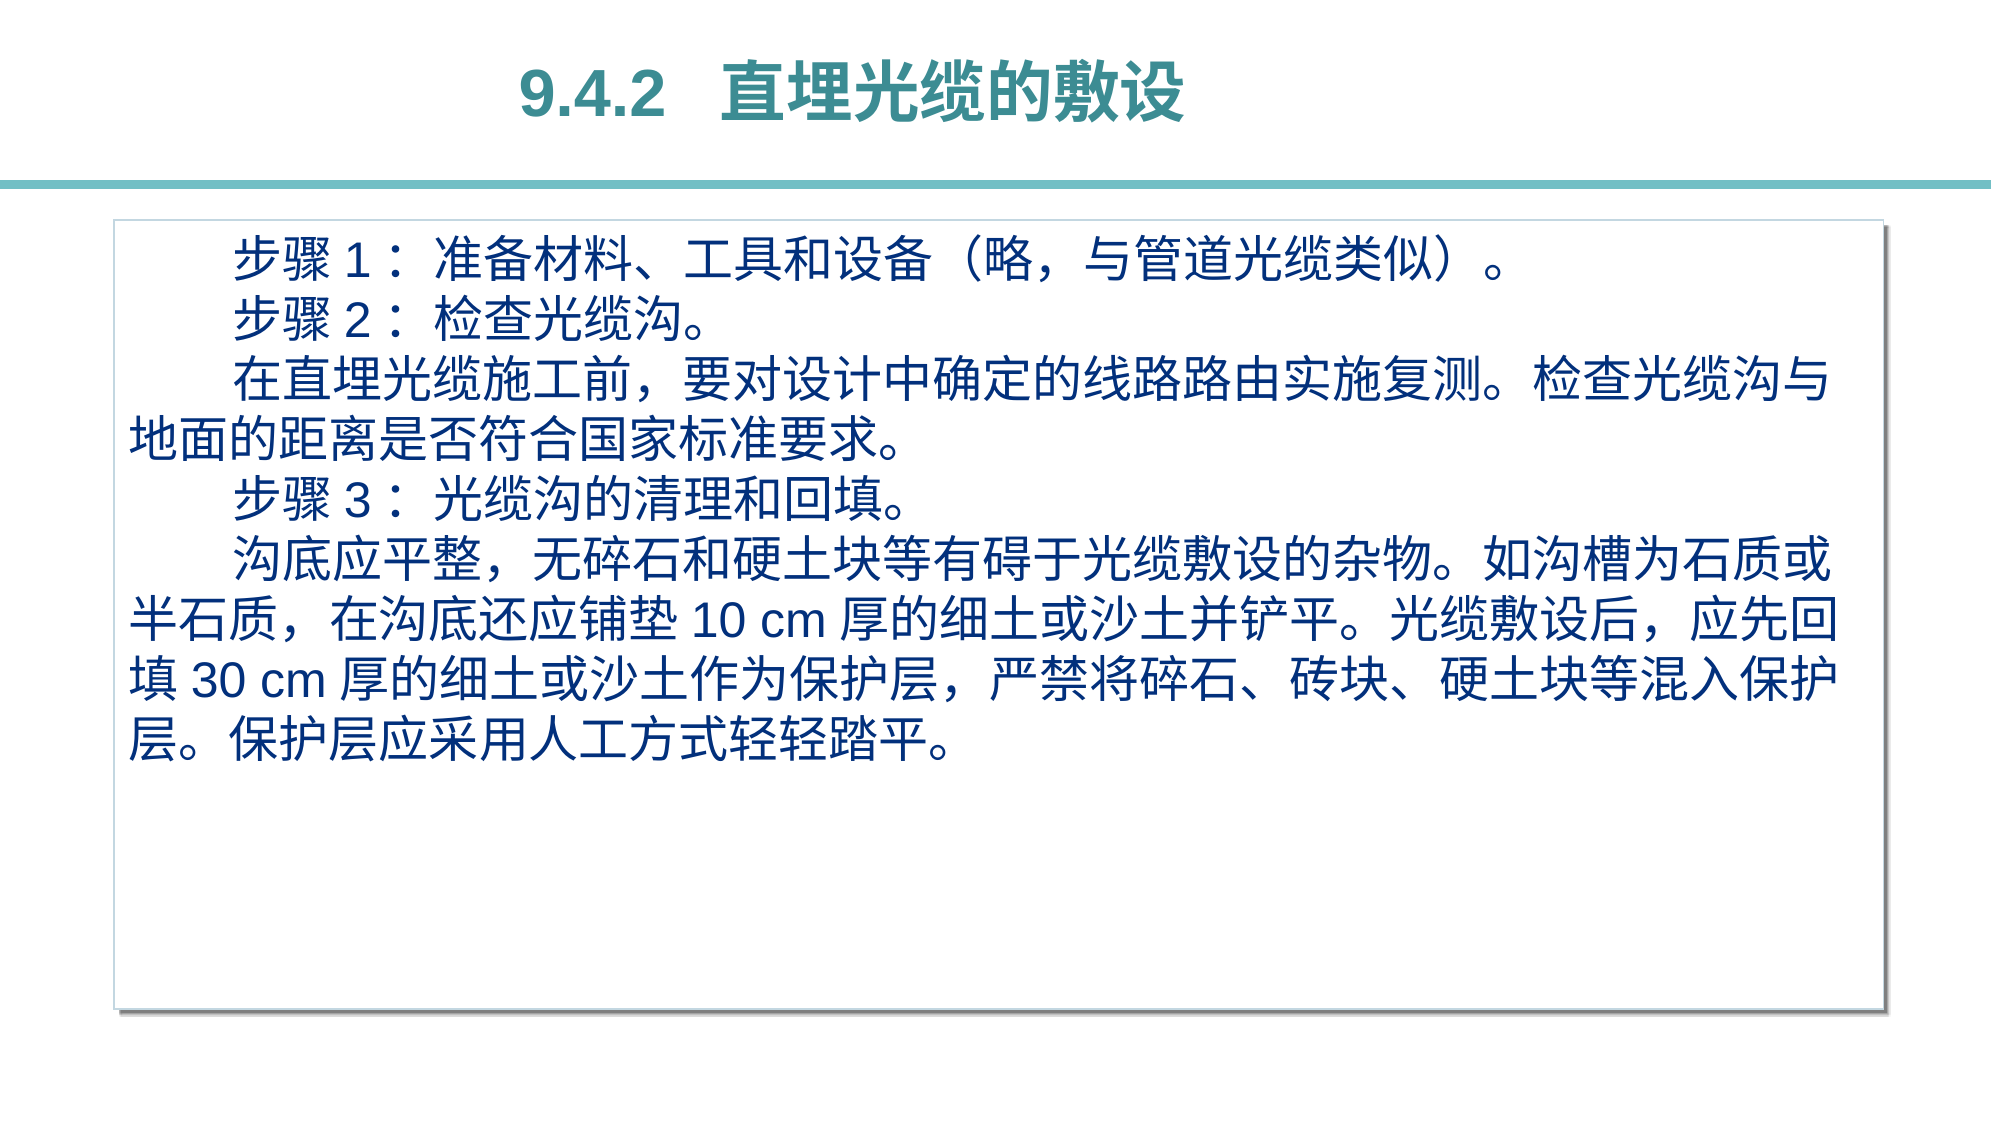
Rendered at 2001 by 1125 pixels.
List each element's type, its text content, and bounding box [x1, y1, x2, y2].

text_box 步骤1：准备材料、工具和设备（略，与管道光缆类似）。 步骤2：检查光缆沟。 在直埋光缆施工前，要对设计中确定的线路路由实施复测。检查光缆沟与地面的距离是否符合国家标准要求。 步骤3：光缆沟的清理和回填。 沟底应平整，无碎石和硬土块等有碍于光缆敷设的杂物。如沟槽为石质或半石质，在沟底还应铺垫10 cm厚的细土或沙土并铲平。光缆敷设后，应先回填30 cm厚的细土或沙土作为保护层，严禁将碎石、砖块、硬土块等混入保护层。保护层应采用人工方式轻轻踏平。 [114, 219, 1884, 1010]
text_box 9.4.2 直埋光缆的敷设 [503, 42, 1633, 138]
